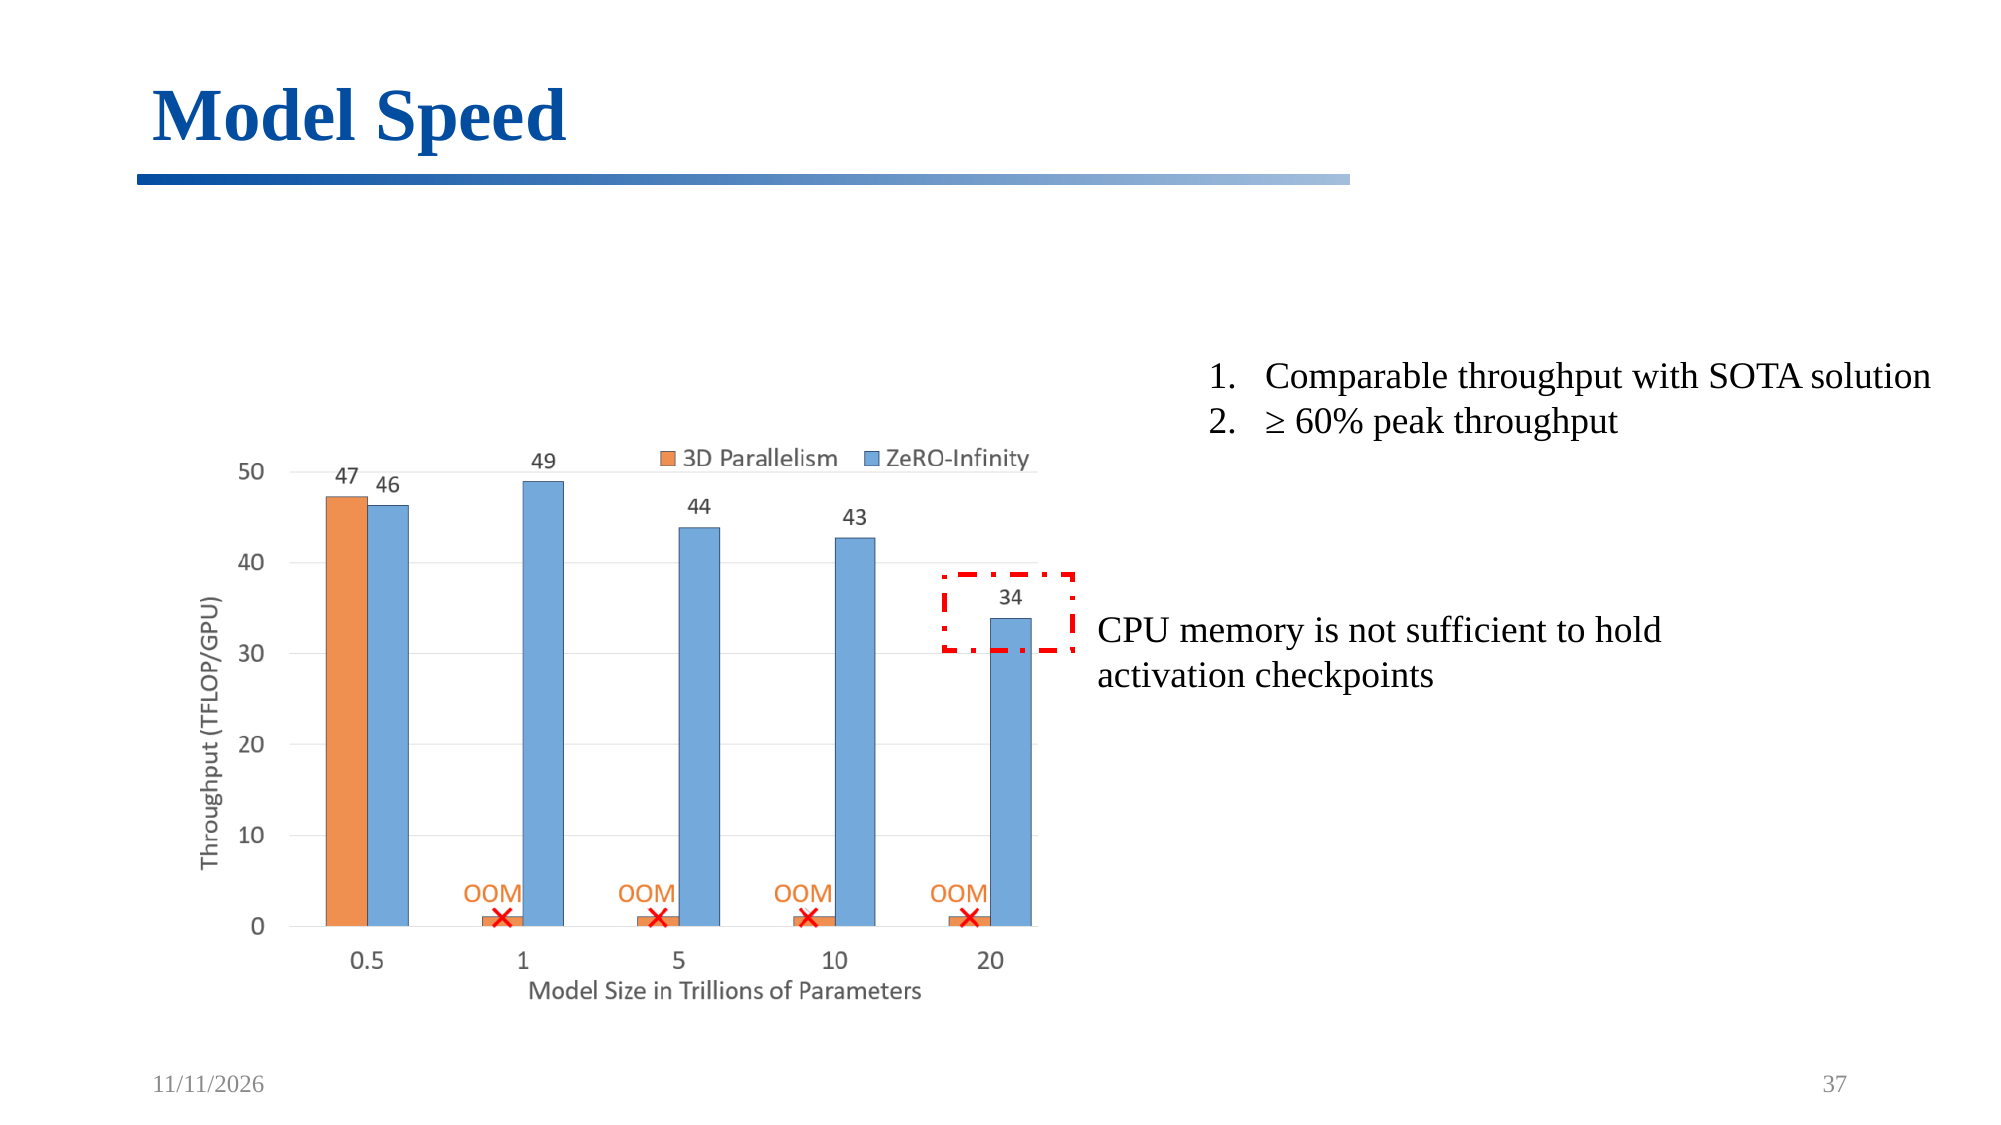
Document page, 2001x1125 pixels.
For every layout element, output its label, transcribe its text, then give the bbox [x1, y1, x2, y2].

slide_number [137, 1052, 588, 1113]
picture [137, 431, 1083, 1010]
text_box Comparable throughput with SOTA solution ≥ 60% peak throughput [1194, 343, 1948, 448]
text_box CPU memory is not sufficient to hold activation checkpoints [1083, 597, 1826, 703]
title Model Speed [137, 59, 1863, 173]
